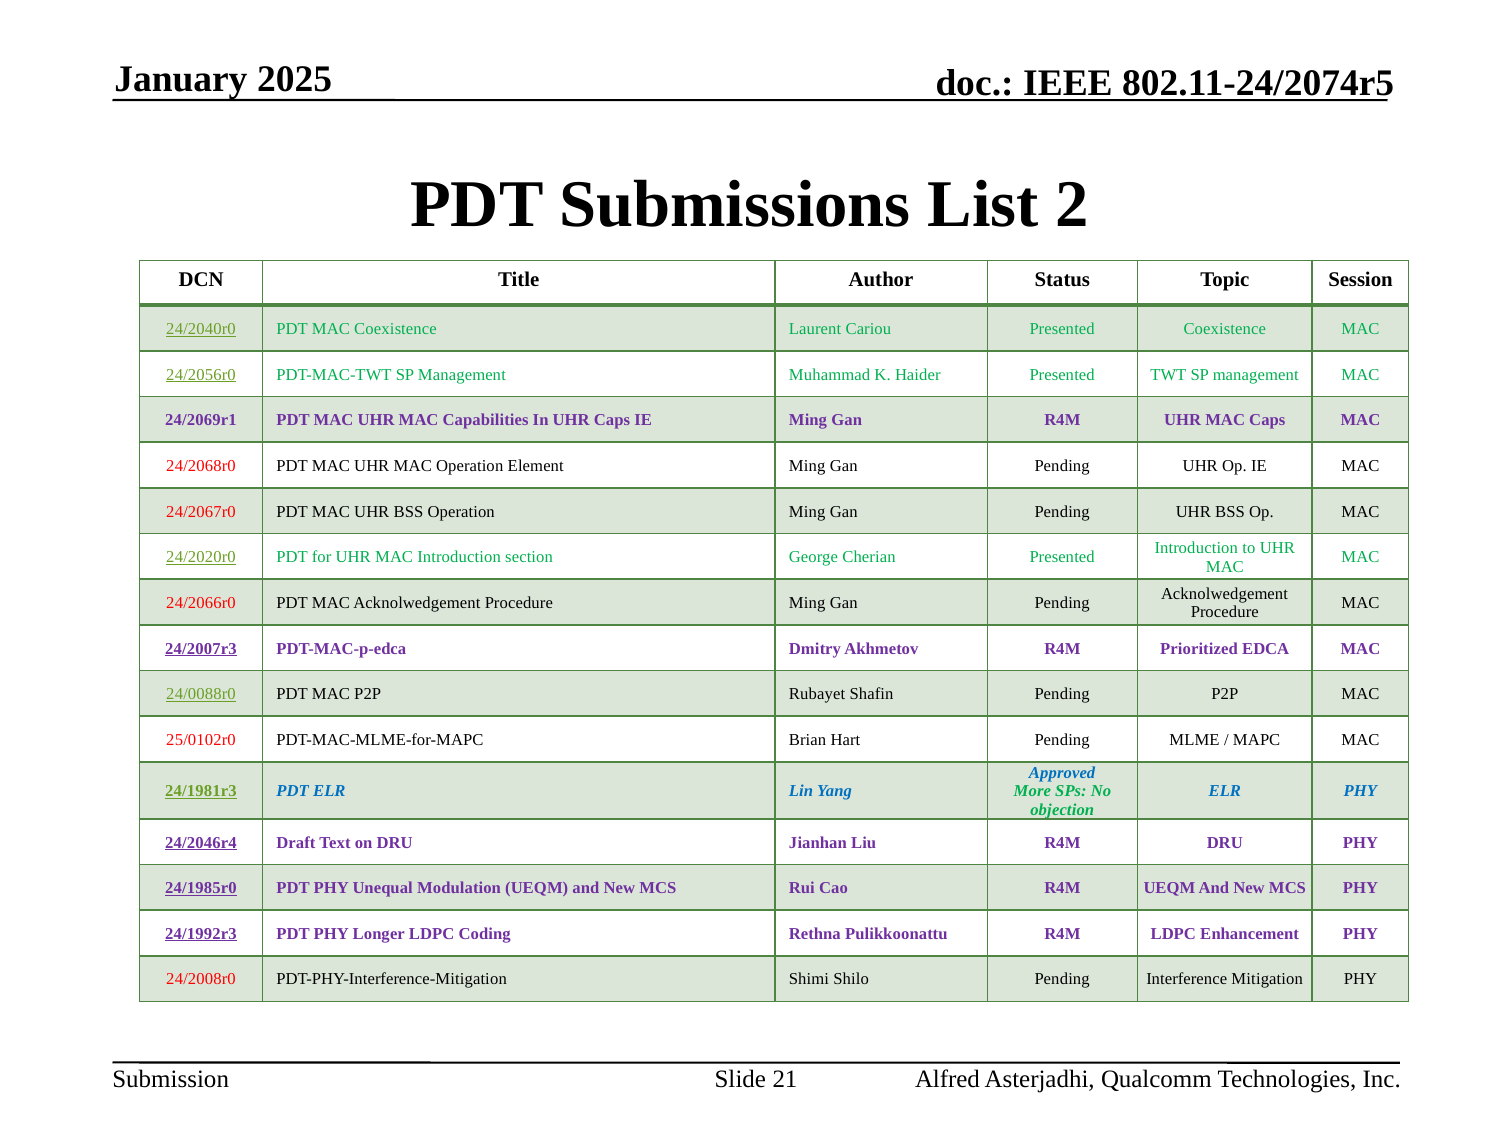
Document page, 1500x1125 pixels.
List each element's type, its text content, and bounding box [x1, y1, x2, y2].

table_cell PHY [1313, 957, 1408, 1001]
table_cell Ming Gan [776, 489, 987, 533]
table_cell P2P [1138, 671, 1311, 715]
table_cell PDT MAC UHR MAC Capabilities In UHR Caps IE [263, 397, 774, 441]
table_cell 24/1981r3 [140, 763, 262, 818]
table_cell 24/0088r0 [140, 671, 262, 715]
table_cell Dmitry Akhmetov [776, 626, 987, 670]
table_cell MAC [1313, 580, 1408, 624]
table_cell 24/2007r3 [140, 626, 262, 670]
table_cell TWT SP management [1138, 352, 1311, 396]
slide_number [114, 54, 423, 100]
table_cell Pending [988, 580, 1137, 624]
table_header DCN [140, 261, 262, 303]
table_cell UEQM And New MCS [1138, 865, 1311, 909]
table_cell MAC [1313, 489, 1408, 533]
table_cell Draft Text on DRU [263, 820, 774, 864]
table_cell UHR MAC Caps [1138, 397, 1311, 441]
table_cell DRU [1138, 820, 1311, 864]
table_cell PHY [1313, 763, 1408, 818]
title PDT Submissions List 2 [112, 112, 1388, 288]
table_header Author [776, 261, 987, 303]
table_cell 24/2069r1 [140, 397, 262, 441]
table_cell R4M [988, 865, 1137, 909]
table_cell UHR Op. IE [1138, 443, 1311, 487]
table_cell Ming Gan [776, 397, 987, 441]
table_cell MAC [1313, 671, 1408, 715]
table_cell PDT MAC UHR MAC Operation Element [263, 443, 774, 487]
table_cell R4M [988, 626, 1137, 670]
table_cell 24/2067r0 [140, 489, 262, 533]
table_cell R4M [988, 397, 1137, 441]
table_header Session [1313, 261, 1408, 303]
table_cell PDT MAC Coexistence [263, 307, 774, 350]
table_cell Pending [988, 443, 1137, 487]
table_cell Rethna Pulikkoonattu [776, 911, 987, 955]
table_header Topic [1138, 261, 1311, 303]
table_cell Approved More SPs: No objection [988, 763, 1137, 818]
table_cell 24/2046r4 [140, 820, 262, 864]
table_cell PDT MAC UHR BSS Operation [263, 489, 774, 533]
table_cell 24/2056r0 [140, 352, 262, 396]
table_cell Pending [988, 717, 1137, 761]
table_cell Jianhan Liu [776, 820, 987, 864]
table_cell Pending [988, 489, 1137, 533]
table_cell PDT-MAC-TWT SP Management [263, 352, 774, 396]
table_cell PDT MAC Acknolwedgement Procedure [263, 580, 774, 624]
table_cell MAC [1313, 307, 1408, 350]
table_cell PDT-PHY-Interference-Mitigation [263, 957, 774, 1001]
table_header Title [263, 261, 774, 303]
table_cell 24/2008r0 [140, 957, 262, 1001]
table_cell R4M [988, 820, 1137, 864]
table_cell Shimi Shilo [776, 957, 987, 1001]
table_cell Lin Yang [776, 763, 987, 818]
table_cell Ming Gan [776, 580, 987, 624]
table_cell Rui Cao [776, 865, 987, 909]
table_cell MAC [1313, 717, 1408, 761]
table_cell PDT-MAC-p-edca [263, 626, 774, 670]
table_cell LDPC Enhancement [1138, 911, 1311, 955]
footer Alfred Asterjadhi, Qualcomm Technologies, Inc. [878, 1061, 1402, 1093]
table_cell 24/2066r0 [140, 580, 262, 624]
table_cell Presented [988, 352, 1137, 396]
table_cell 24/2068r0 [140, 443, 262, 487]
table_cell Presented [988, 534, 1137, 578]
table_cell Acknolwedgement Procedure [1138, 580, 1311, 624]
table_cell Rubayet Shafin [776, 671, 987, 715]
table_cell Pending [988, 957, 1137, 1001]
table_cell MAC [1313, 352, 1408, 396]
table_cell PDT ELR [263, 763, 774, 818]
table_cell Interference Mitigation [1138, 957, 1311, 1001]
table_cell 25/0102r0 [140, 717, 262, 761]
table_cell Pending [988, 671, 1137, 715]
table_cell PDT PHY Longer LDPC Coding [263, 911, 774, 955]
table_cell Coexistence [1138, 307, 1311, 350]
table_cell MAC [1313, 443, 1408, 487]
table_header Status [988, 261, 1137, 303]
table_cell Brian Hart [776, 717, 987, 761]
table_cell PHY [1313, 911, 1408, 955]
table_cell Muhammad K. Haider [776, 352, 987, 396]
table_cell MAC [1313, 534, 1408, 578]
table_cell PDT PHY Unequal Modulation (UEQM) and New MCS [263, 865, 774, 909]
table_cell 24/1985r0 [140, 865, 262, 909]
table_cell Ming Gan [776, 443, 987, 487]
table_cell Presented [988, 307, 1137, 350]
table_cell PHY [1313, 820, 1408, 864]
table_cell MAC [1313, 626, 1408, 670]
table_cell Prioritized EDCA [1138, 626, 1311, 670]
table_cell MAC [1313, 397, 1408, 441]
table_cell PDT-MAC-MLME-for-MAPC [263, 717, 774, 761]
table_cell PDT MAC P2P [263, 671, 774, 715]
table_cell MLME / MAPC [1138, 717, 1311, 761]
table_cell George Cherian [776, 534, 987, 578]
table_cell PHY [1313, 865, 1408, 909]
table_cell ELR [1138, 763, 1311, 818]
table_cell 24/1992r3 [140, 911, 262, 955]
table_cell PDT for UHR MAC Introduction section [263, 534, 774, 578]
table_cell 24/2020r0 [140, 534, 262, 578]
table_cell Laurent Cariou [776, 307, 987, 350]
table_cell 24/2040r0 [140, 307, 262, 350]
slide_number Slide 21 [712, 1061, 800, 1123]
table_cell UHR BSS Op. [1138, 489, 1311, 533]
table_cell Introduction to UHR MAC [1138, 534, 1311, 578]
table_cell R4M [988, 911, 1137, 955]
